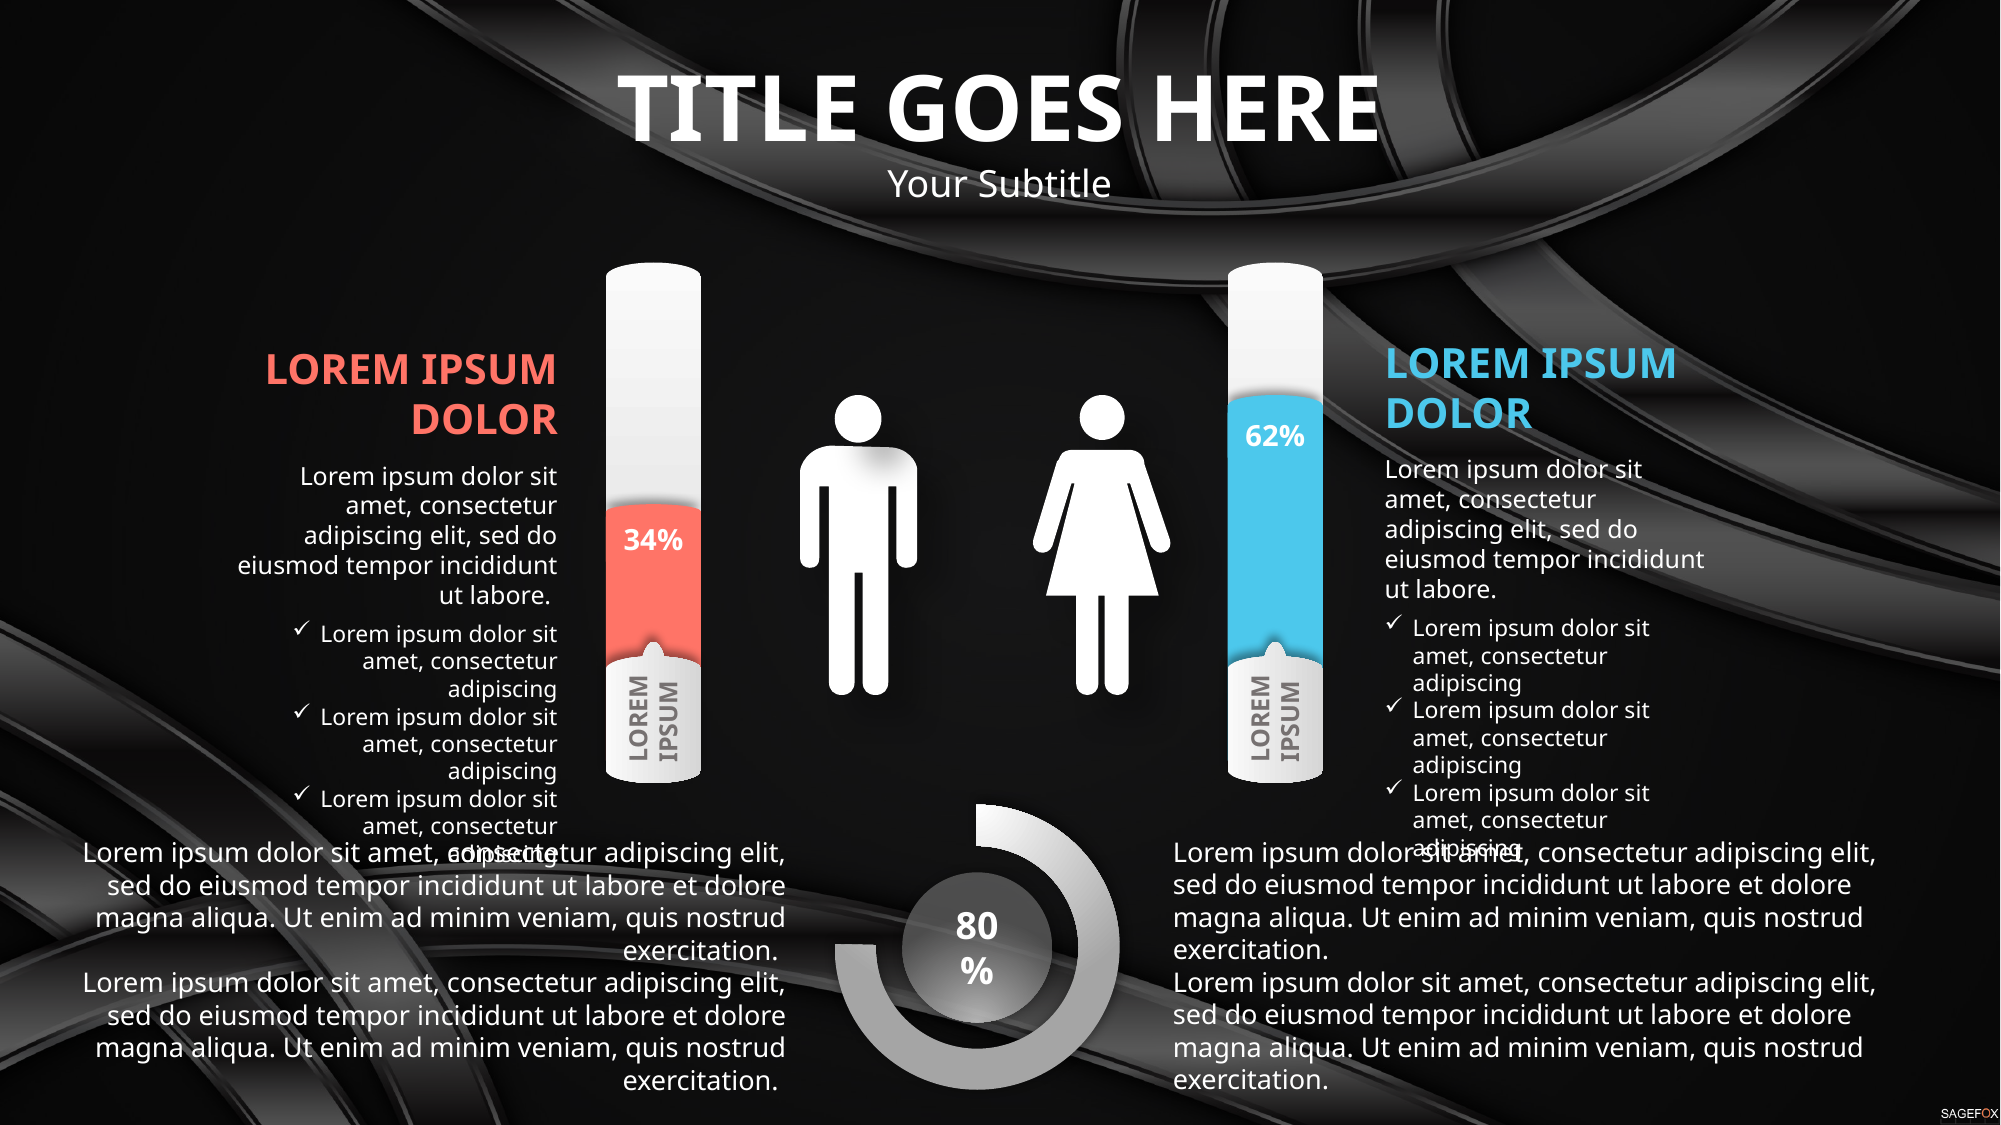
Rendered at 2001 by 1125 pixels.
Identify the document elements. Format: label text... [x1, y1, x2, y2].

text_box 80% [901, 871, 1054, 1024]
text_box TITLE GOES HERE Your Subtitle [548, 42, 1452, 212]
picture [0, 0, 2001, 1125]
text_box LOREM IPSUM DOLOR Lorem ipsum dolor sit amet, consectetur adipiscing elit, sed do eiusmod tempor incididunt ut labore. Lorem ipsum dolor sit amet, consectetur adipiscing Lorem ipsum dolor sit amet, consectetur adipiscing Lorem ipsum dolor sit amet, consectetur adipiscing [212, 335, 573, 828]
text_box [833, 803, 1121, 1091]
text_box [604, 261, 703, 504]
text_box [799, 394, 918, 695]
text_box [1031, 394, 1172, 695]
text_box Lorem ipsum dolor sit amet, consectetur adipiscing elit, sed do eiusmod tempor incididunt ut labore et dolore magna aliqua. Ut enim ad minim veniam, quis nostrud exercitation. Lorem ipsum dolor sit amet, consectetur adipiscing elit, sed do eiusmod tempor incididunt ut labore et dolore magna aliqua. Ut enim ad minim veniam, quis nostrud exercitation. [25, 828, 801, 1103]
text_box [1227, 641, 1323, 783]
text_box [605, 504, 702, 641]
text_box Lorem ipsum dolor sit amet, consectetur adipiscing elit, sed do eiusmod tempor incididunt ut labore et dolore magna aliqua. Ut enim ad minim veniam, quis nostrud exercitation. Lorem ipsum dolor sit amet, consectetur adipiscing elit, sed do eiusmod tempor incididunt ut labore et dolore magna aliqua. Ut enim ad minim veniam, quis nostrud exercitation. [1158, 827, 1934, 1103]
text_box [1227, 394, 1323, 641]
text_box LOREM IPSUM DOLOR Lorem ipsum dolor sit amet, consectetur adipiscing elit, sed do eiusmod tempor incididunt ut labore. Lorem ipsum dolor sit amet, consectetur adipiscing Lorem ipsum dolor sit amet, consectetur adipiscing Lorem ipsum dolor sit amet, consectetur adipiscing [1369, 329, 1730, 827]
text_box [605, 641, 702, 783]
text_box [1226, 261, 1324, 395]
